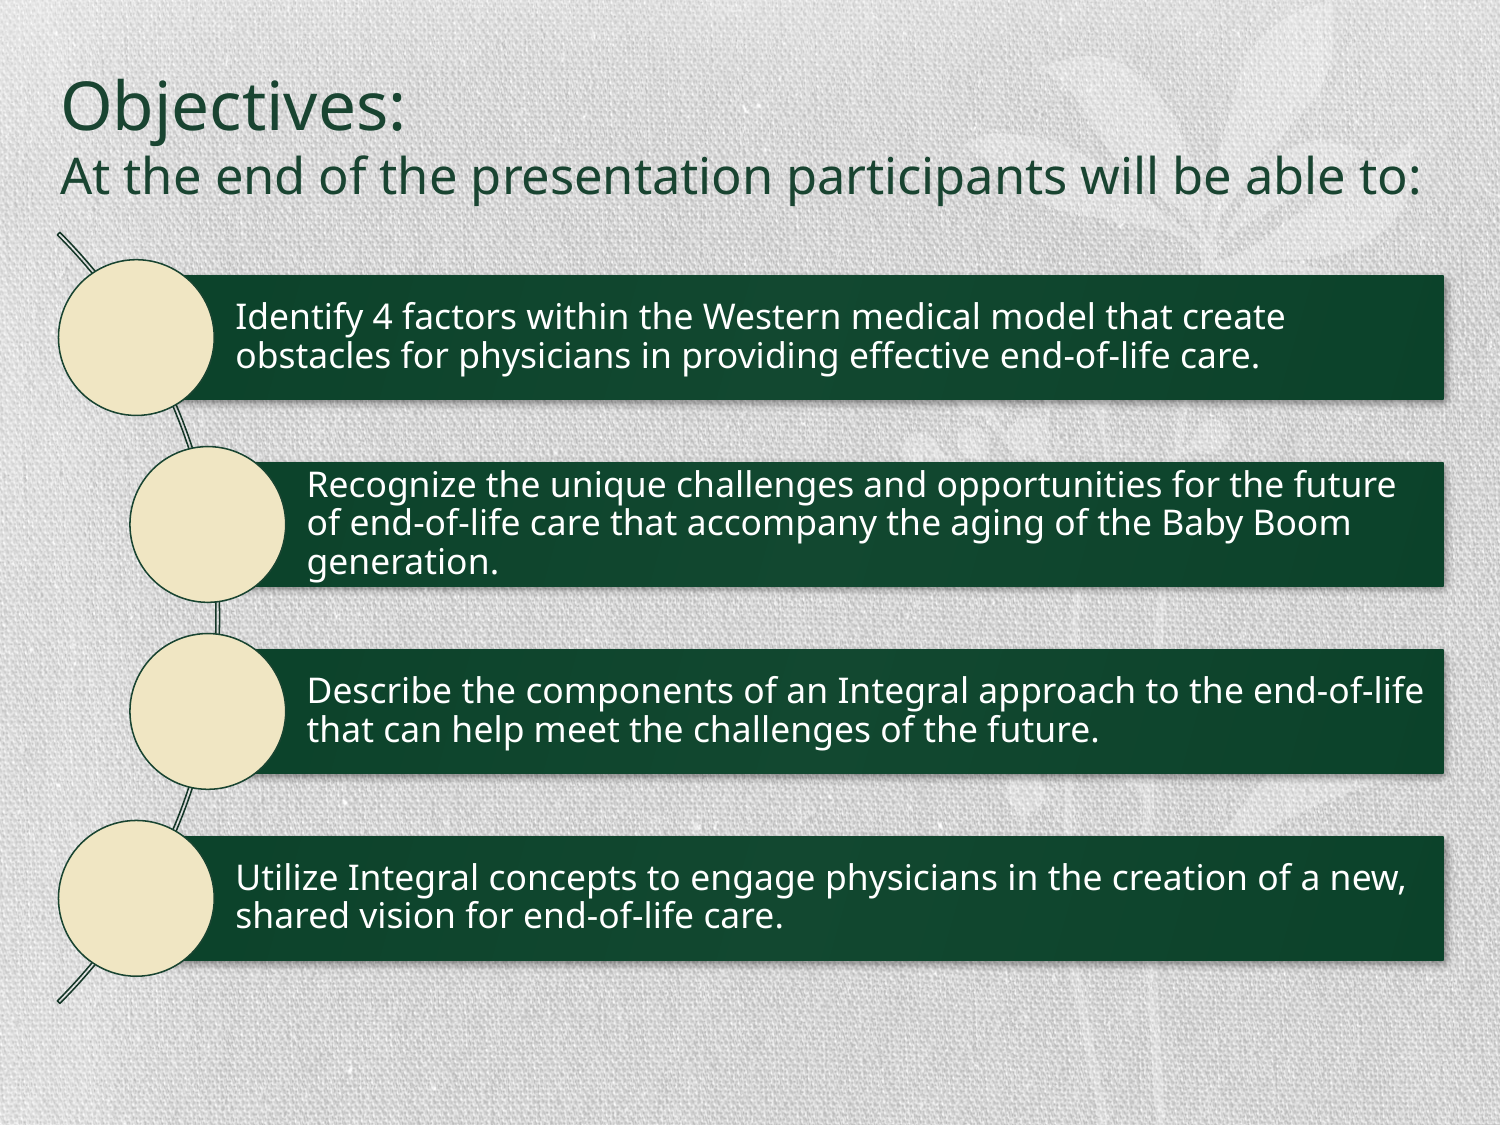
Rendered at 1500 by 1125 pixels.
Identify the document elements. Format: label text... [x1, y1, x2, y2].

title Objectives: At the end of the presentation participants will be able to: [45, 37, 1455, 212]
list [44, 212, 1456, 1024]
